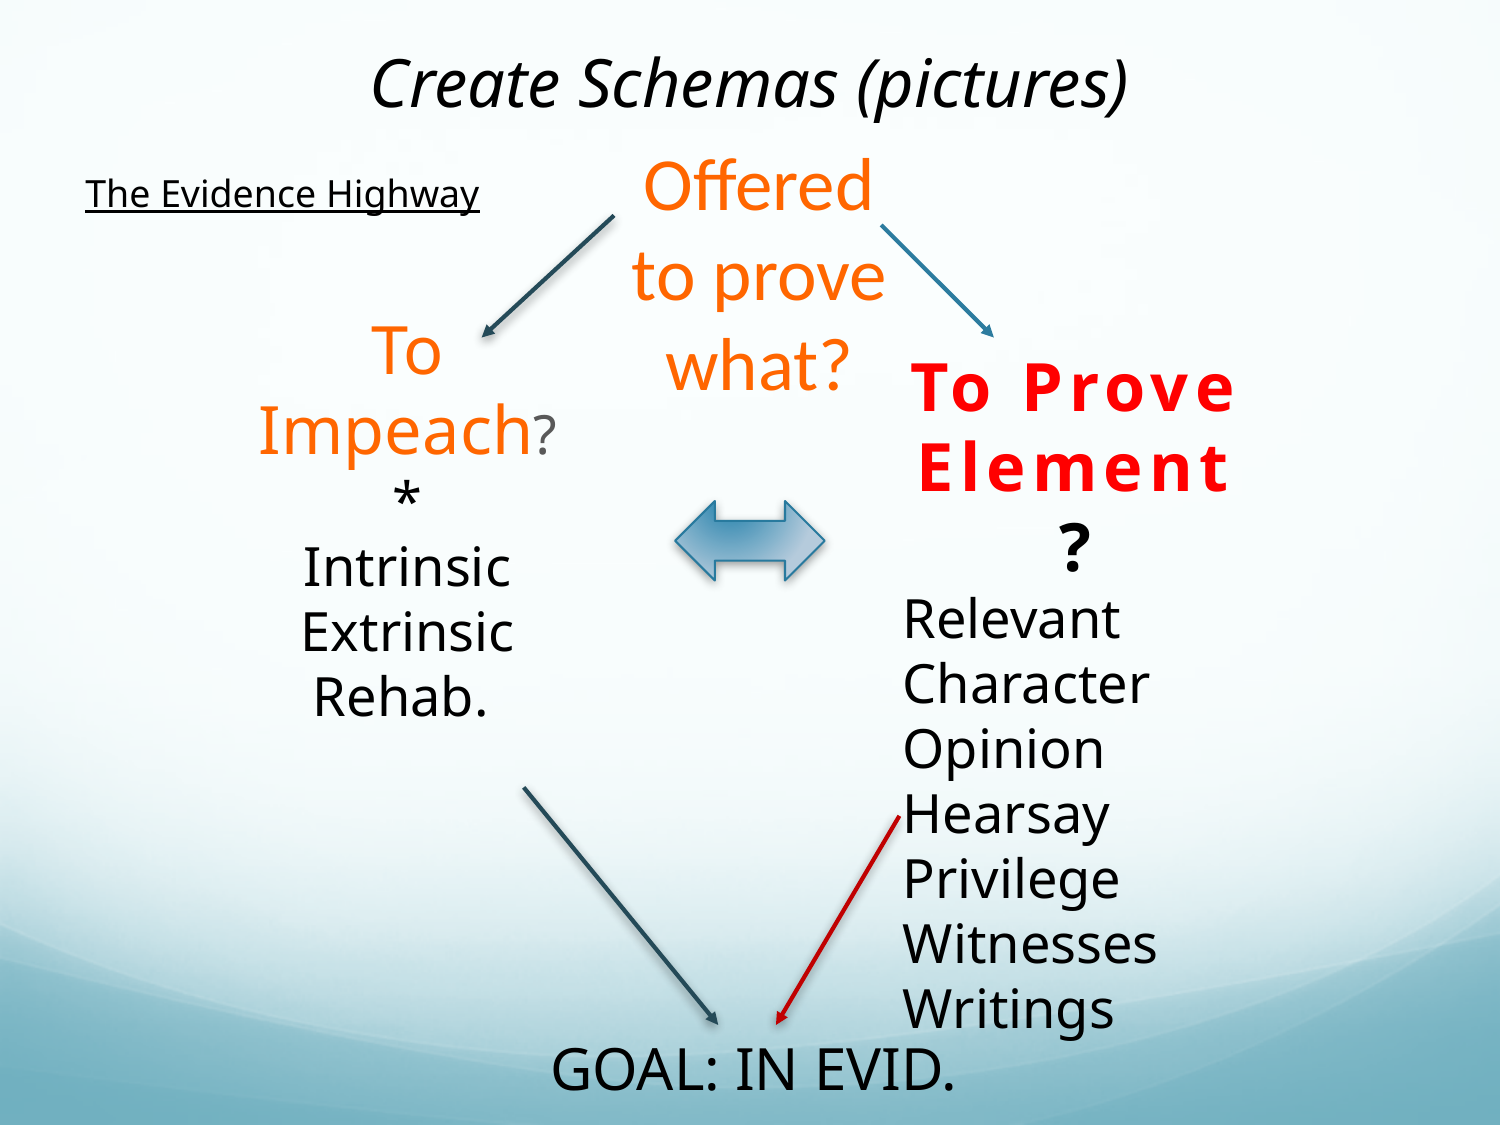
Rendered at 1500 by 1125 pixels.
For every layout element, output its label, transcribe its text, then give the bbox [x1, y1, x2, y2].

text_box [675, 501, 825, 581]
text_box Offered to prove what? [623, 128, 896, 413]
title Create Schemas (pictures) [243, 0, 1257, 129]
text_box [775, 815, 900, 1025]
text_box [523, 787, 719, 1025]
text_box To Prove Element? Relevant Character Opinion Hearsay Privilege Witnesses Writings [895, 337, 1257, 1047]
text_box [881, 224, 994, 338]
text_box GOAL: IN EVID. [542, 1025, 1019, 1110]
text_box To Impeach? * Intrinsic Extrinsic Rehab. [243, 299, 572, 735]
text_box [481, 215, 615, 338]
text_box The Evidence Highway [70, 162, 502, 223]
